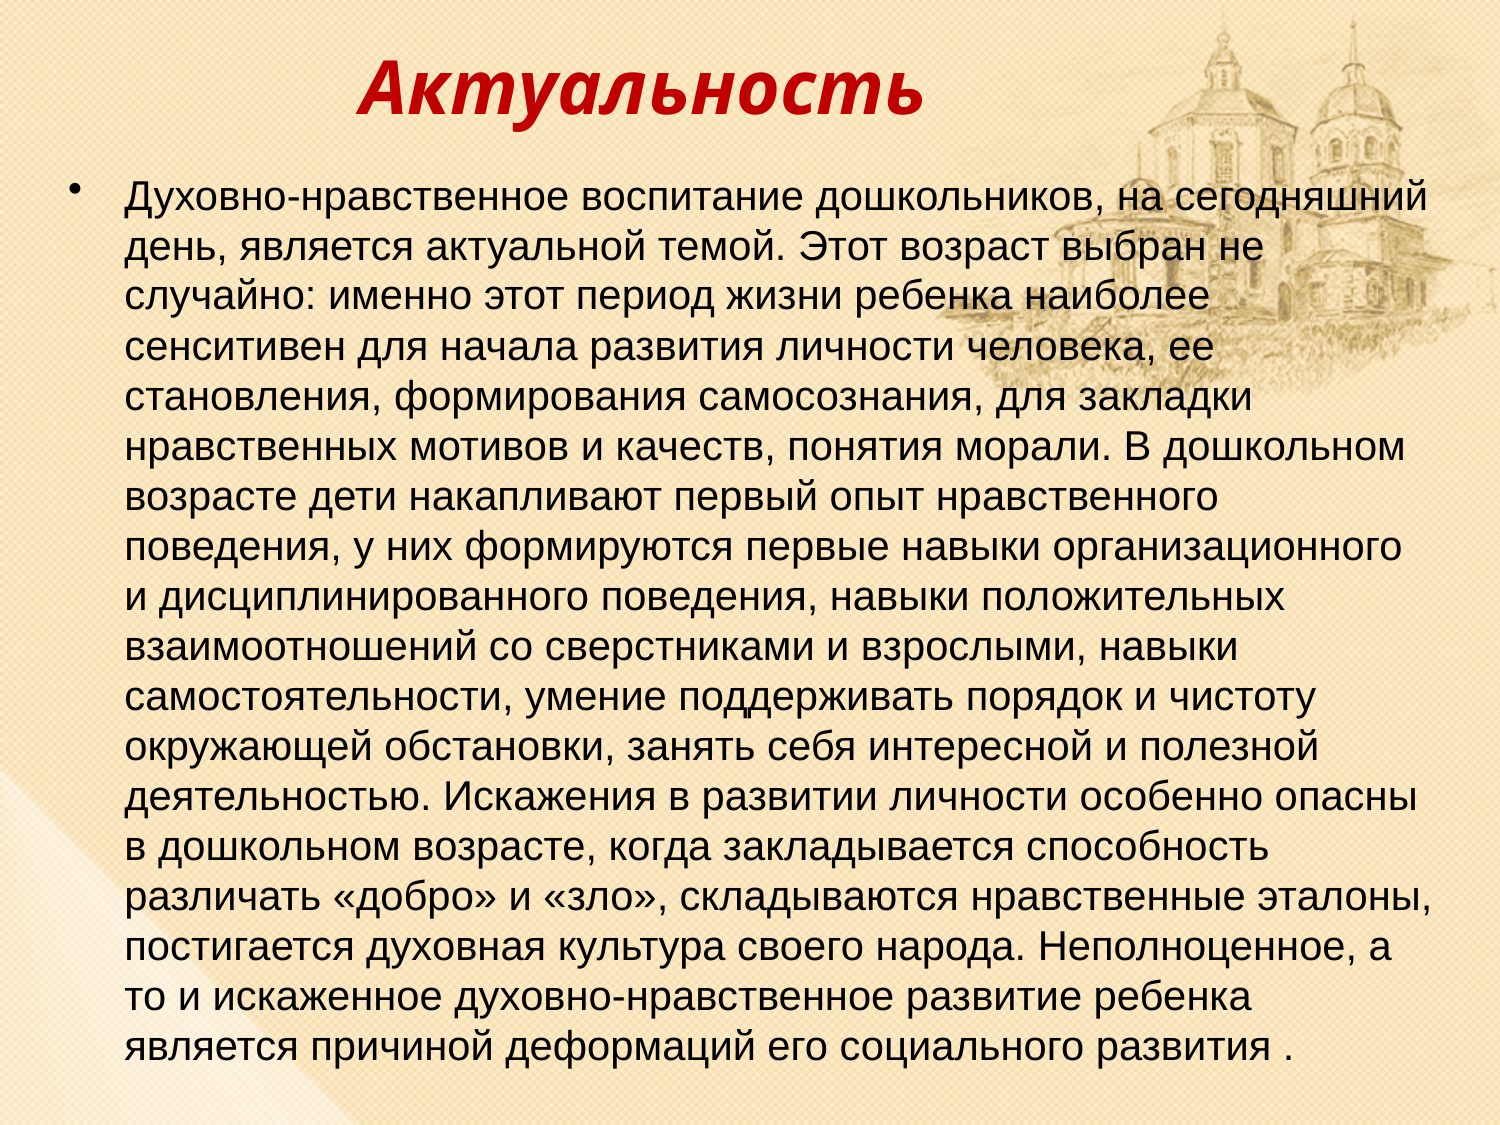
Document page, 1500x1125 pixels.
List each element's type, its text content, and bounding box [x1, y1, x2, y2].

list Духовно-нравственное воспитание дошкольников, на сегодняшний день, является актуальной темой. Этот возраст выбран не случайно: именно этот период жизни ребенка наиболее сенситивен для начала развития личности человека, ее становления, формирования самосознания, для закладки нравственных мотивов и качеств, понятия морали. В дошкольном возрасте дети накапливают первый опыт нравственного поведения, у них формируются первые навыки организационного и дисциплинированного поведения, навыки положительных взаимоотношений со сверстниками и взрослыми, навыки самостоятельности, умение поддерживать порядок и чистоту окружающей обстановки, занять себя интересной и полезной деятельностью. Искажения в развитии личности особенно опасны в дошкольном возрасте, когда закладывается способность различать «добро» и «зло», складываются нравственные эталоны, постигается духовная культура своего народа. Неполноценное, а то и искаженное духовно-нравственное развитие ребенка является причиной деформаций его социального развития . [52, 160, 1451, 1095]
picture [0, 0, 1500, 1125]
title Актуальность [100, 18, 1188, 150]
